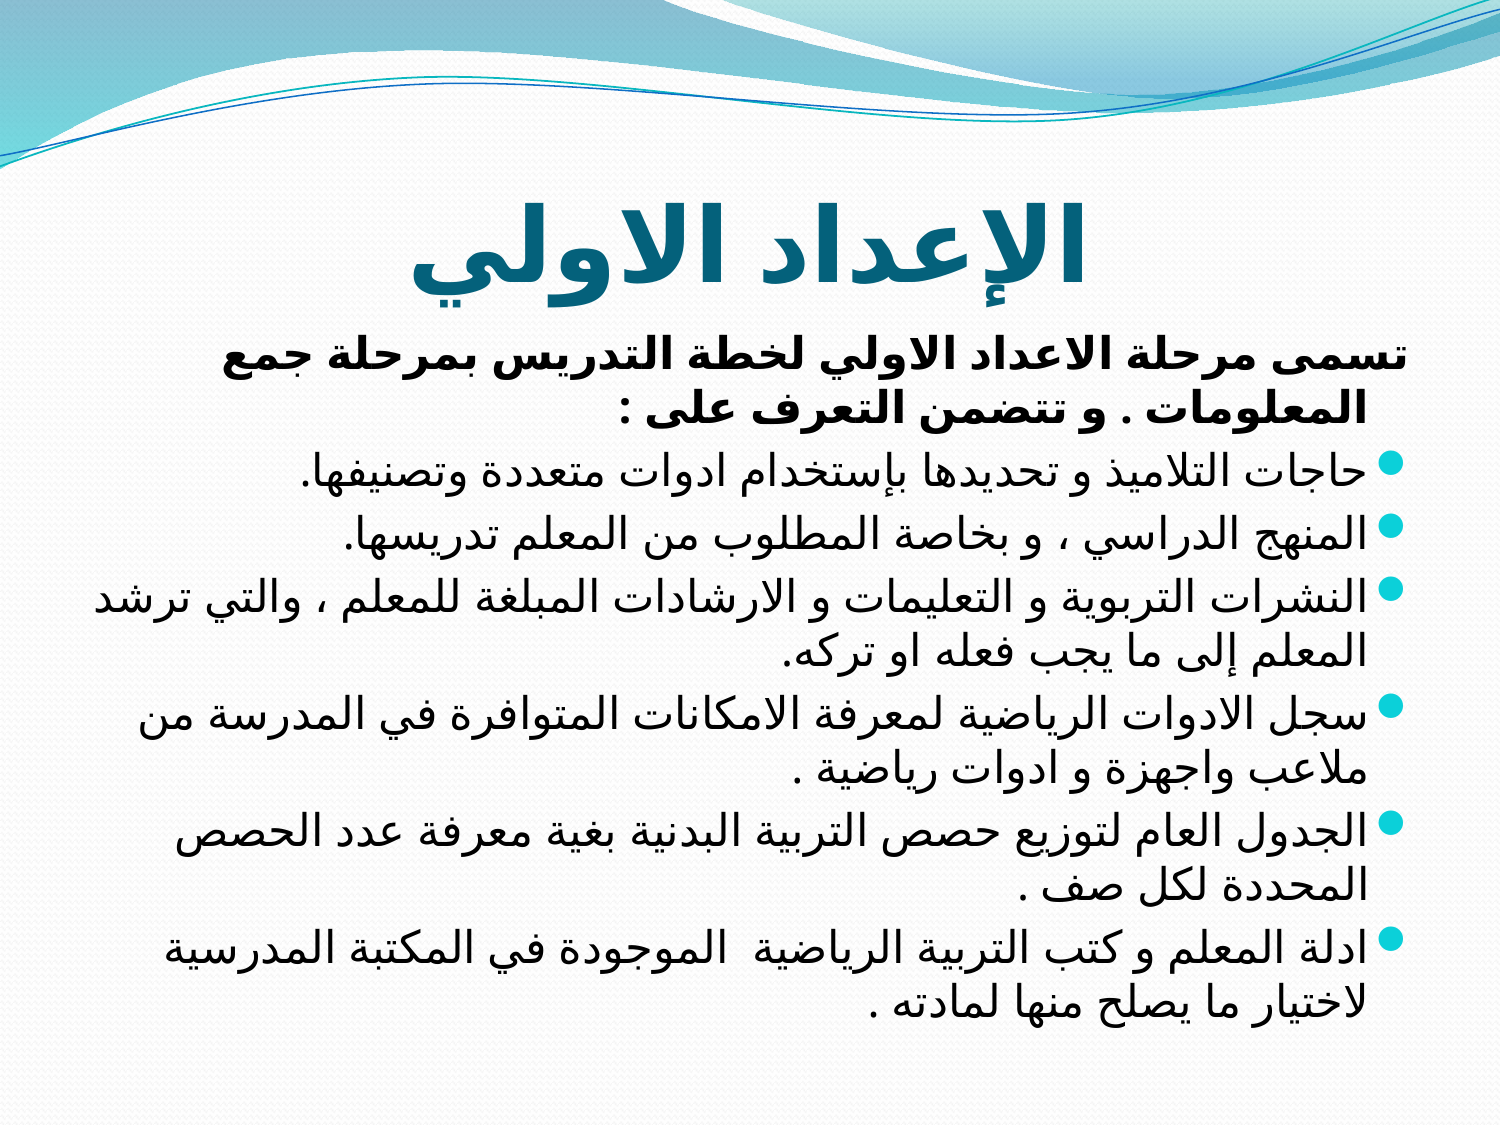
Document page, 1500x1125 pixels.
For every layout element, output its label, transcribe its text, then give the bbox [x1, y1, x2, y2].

title الإعداد الاولي [75, 115, 1425, 303]
list تسمى مرحلة الاعداد الاولي لخطة التدريس بمرحلة جمع المعلومات . و تتضمن التعرف على : حاجات التلاميذ و تحديدها بإستخدام ادوات متعددة وتصنيفها. المنهج الدراسي ، و بخاصة المطلوب من المعلم تدريسها. النشرات التربوية و التعليمات و الارشادات المبلغة للمعلم ، والتي ترشد المعلم إلى ما يجب فعله او تركه. سجل الادوات الرياضية لمعرفة الامكانات المتوافرة في المدرسة من ملاعب واجهزة و ادوات رياضية . الجدول العام لتوزيع حصص التربية البدنية بغية معرفة عدد الحصص المحددة لكل صف . ادلة المعلم و كتب التربية الرياضية الموجودة في المكتبة المدرسية لاختيار ما يصلح منها لمادته . [75, 317, 1425, 1038]
